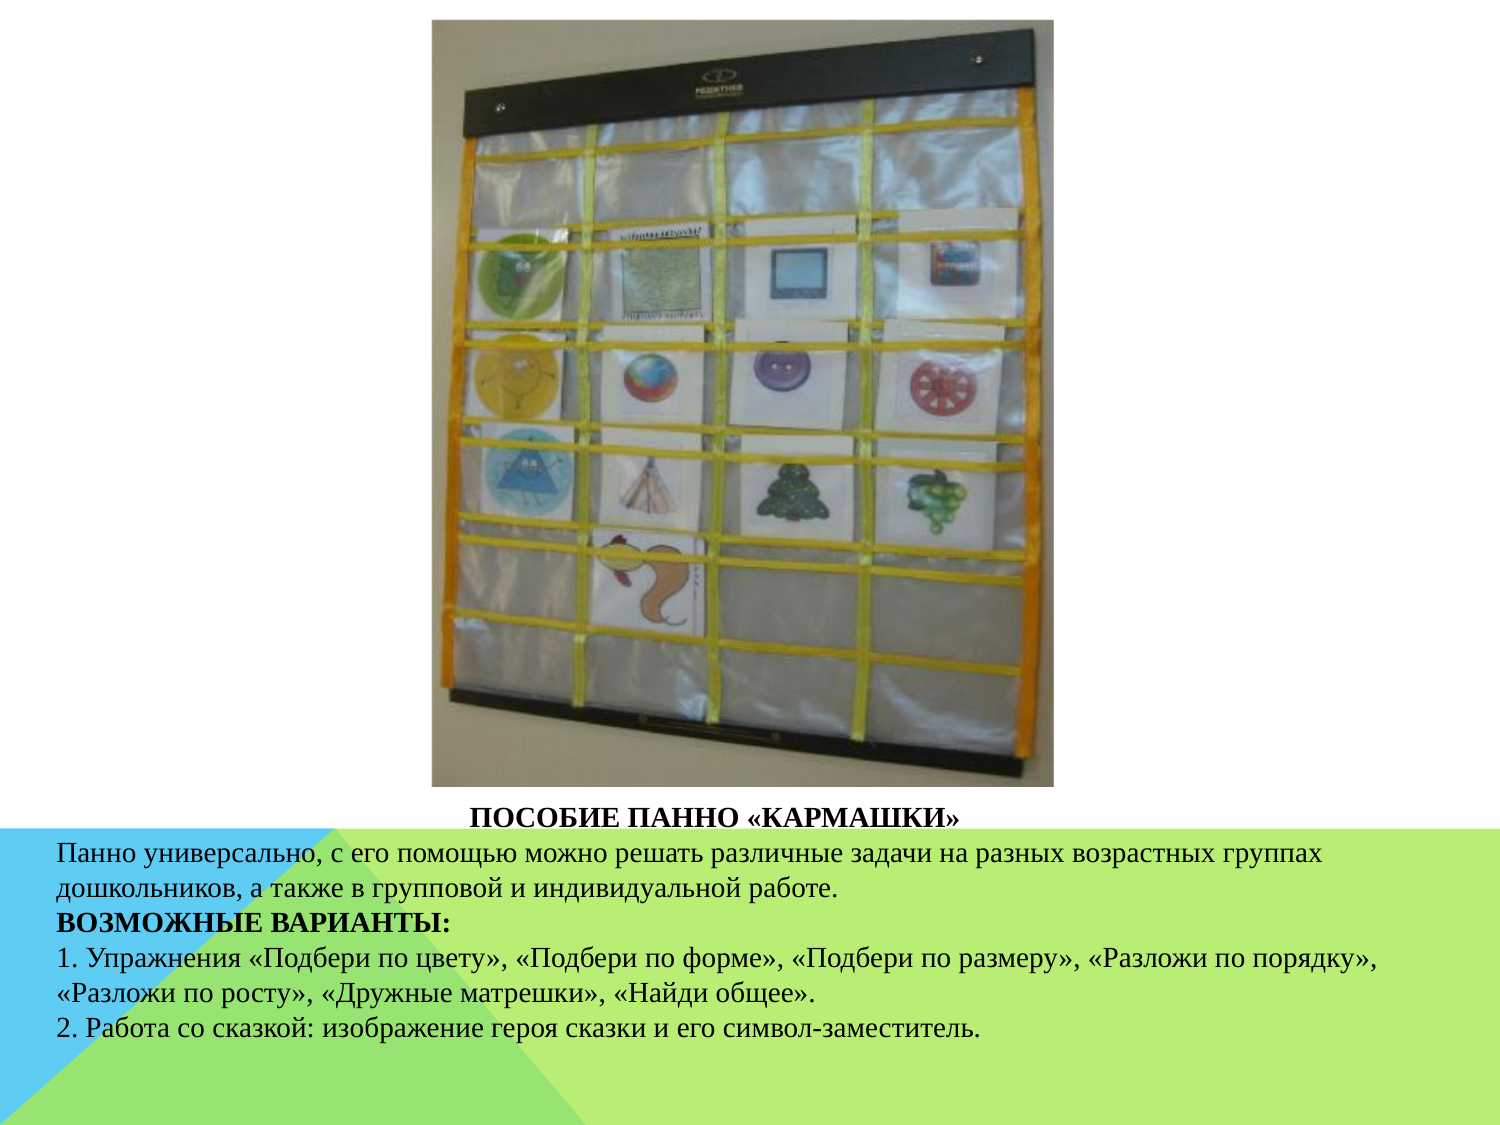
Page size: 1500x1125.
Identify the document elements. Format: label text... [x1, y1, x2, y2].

picture [433, 715, 1053, 787]
title пособие Панно «Кармашки» Панно универсально, с его помощью можно решать различные задачи на разных возрастных группах дошкольников, а также в групповой и индивидуальной работе. Возможные варианты: 1. Упражнения «Подбери по цвету», «Подбери по форме», «Подбери по размеру», «Разложи по порядку», «Разложи по росту», «Дружные матрешки», «Найди общее». 2. Работа со сказкой: изображение героя сказки и его символ-заместитель. [41, 893, 1500, 984]
picture [433, 21, 1053, 91]
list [358, 91, 1127, 715]
